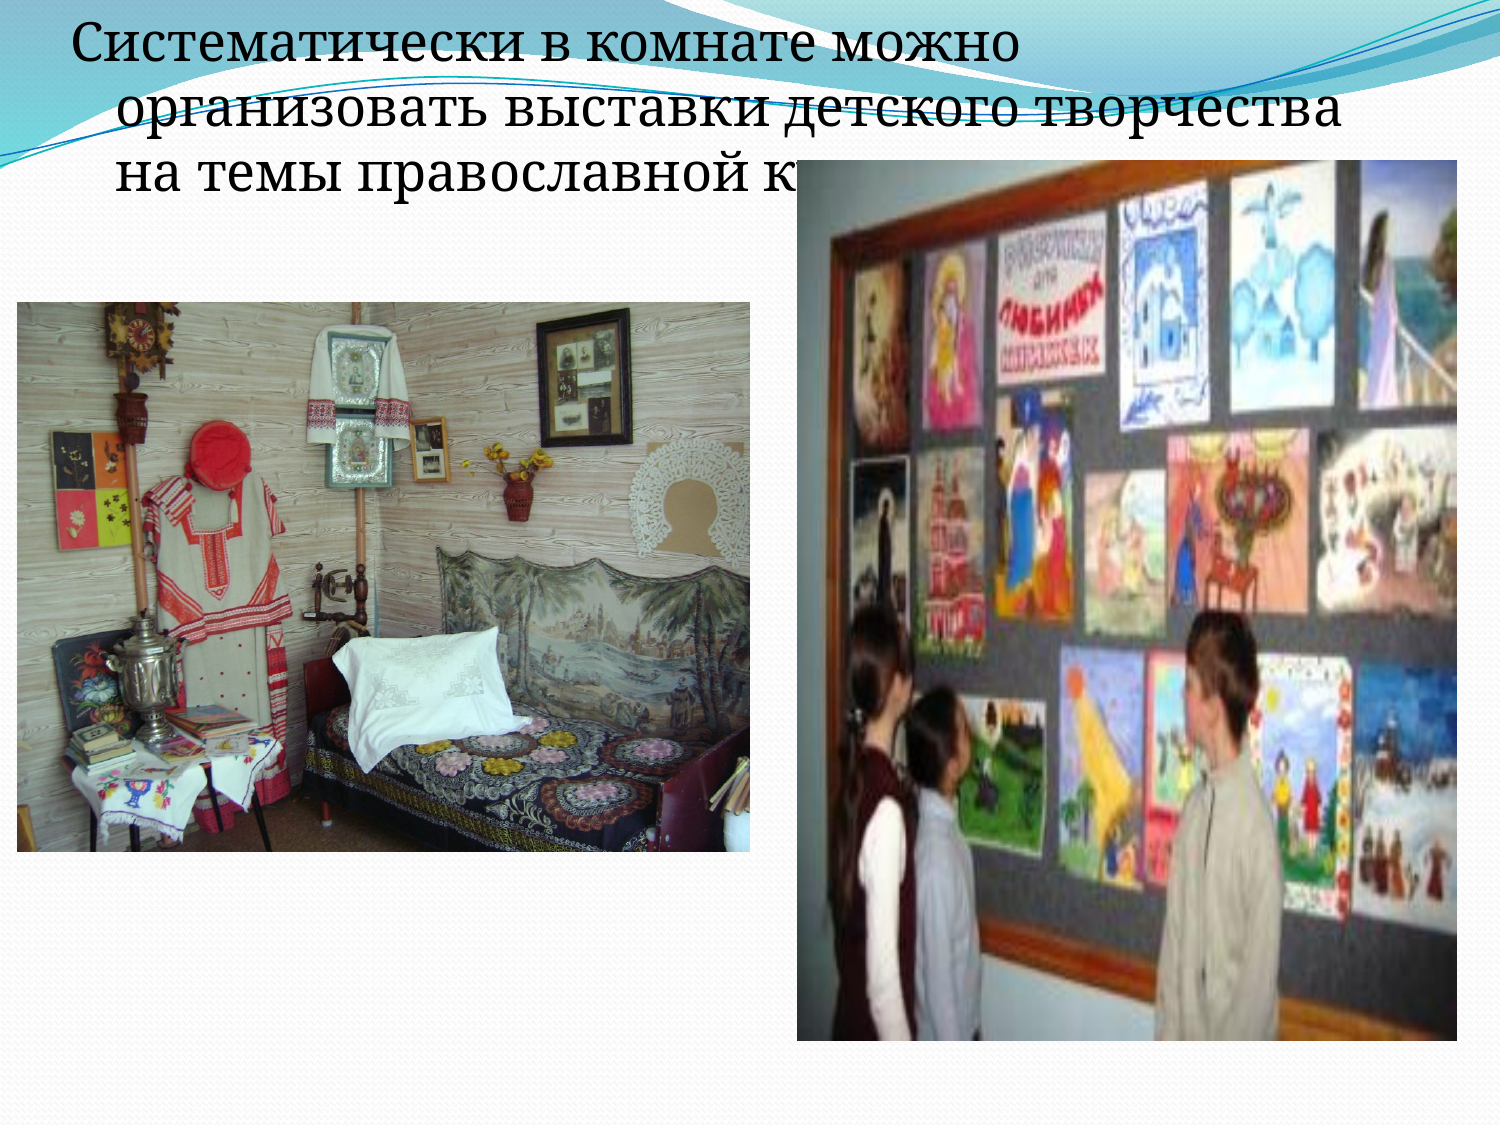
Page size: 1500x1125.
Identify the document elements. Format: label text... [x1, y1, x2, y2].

picture [17, 302, 751, 852]
picture [796, 160, 1457, 1042]
list Систематически в комнате можно организовать выставки детского творчества на темы православной культуры. [55, 0, 1406, 991]
